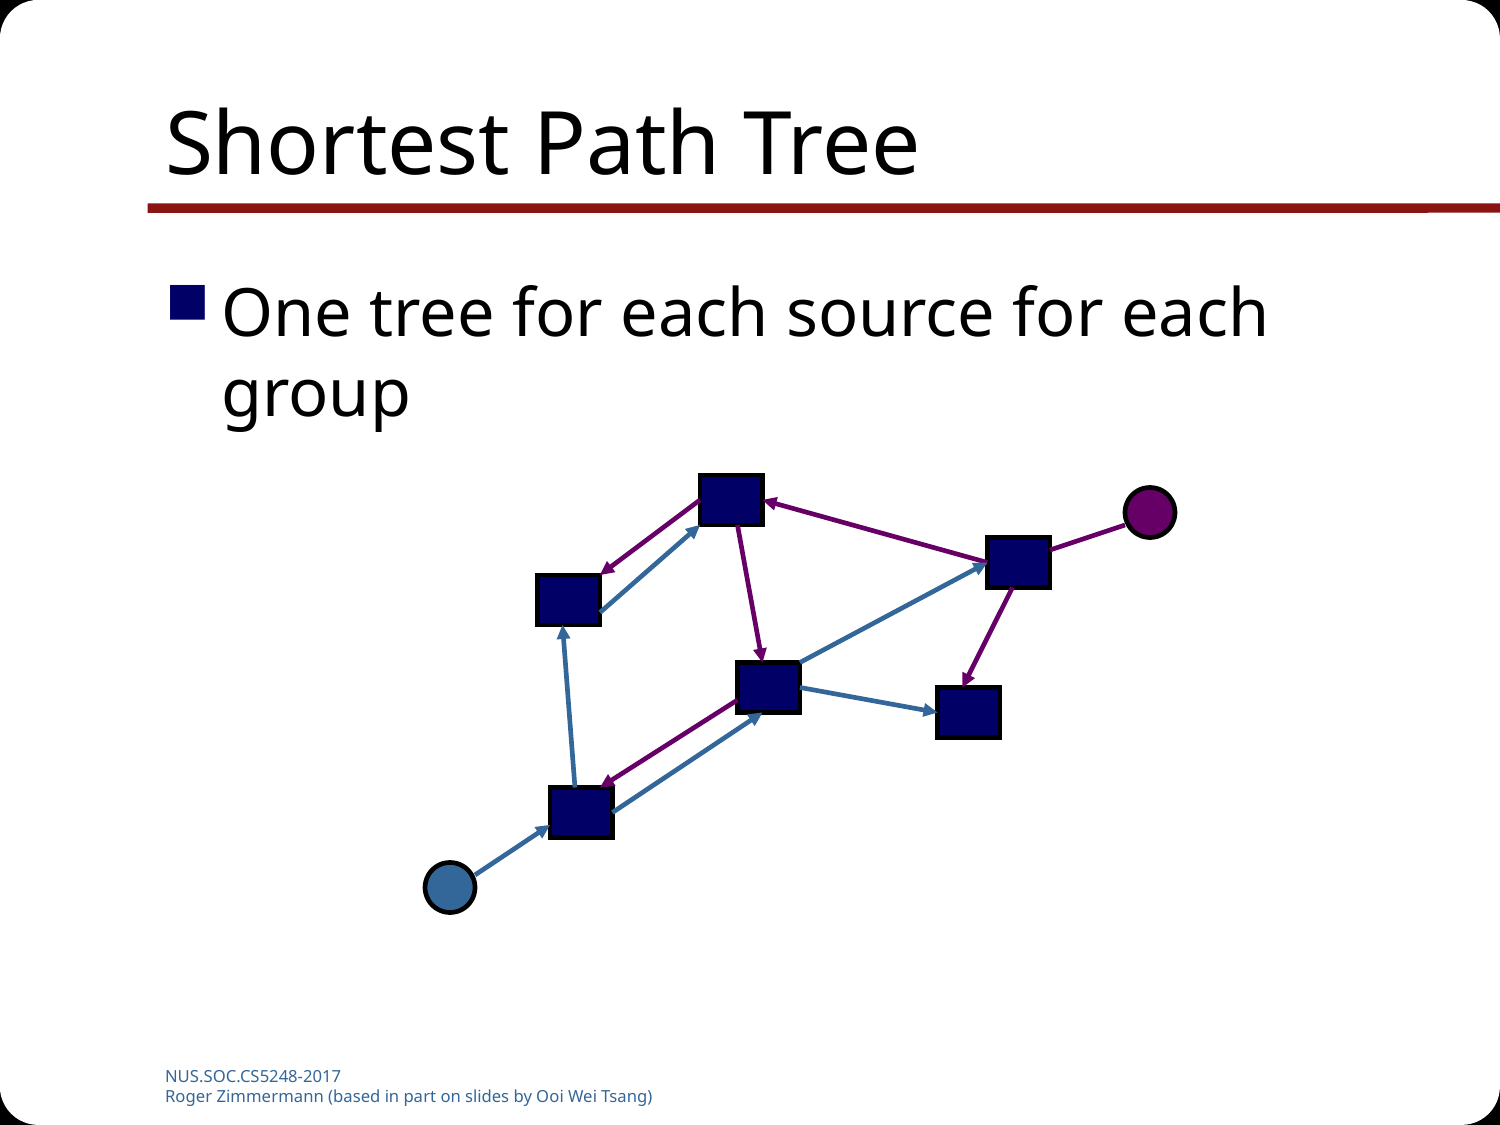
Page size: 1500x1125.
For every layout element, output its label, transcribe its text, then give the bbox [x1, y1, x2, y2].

text_box [699, 474, 763, 523]
text_box [1125, 487, 1176, 538]
footer [549, 1024, 1038, 1101]
list One tree for each source for each group [149, 262, 1426, 1006]
slide_number NUS.SOC.CS5248-2017 Roger Zimmermann (based in part on slides by Ooi Wei Tsang) [149, 1058, 549, 1101]
title Shortest Path Tree [149, 45, 1426, 234]
text_box [991, 537, 1050, 588]
text_box [762, 497, 846, 523]
text_box [991, 687, 1000, 738]
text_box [424, 524, 988, 913]
